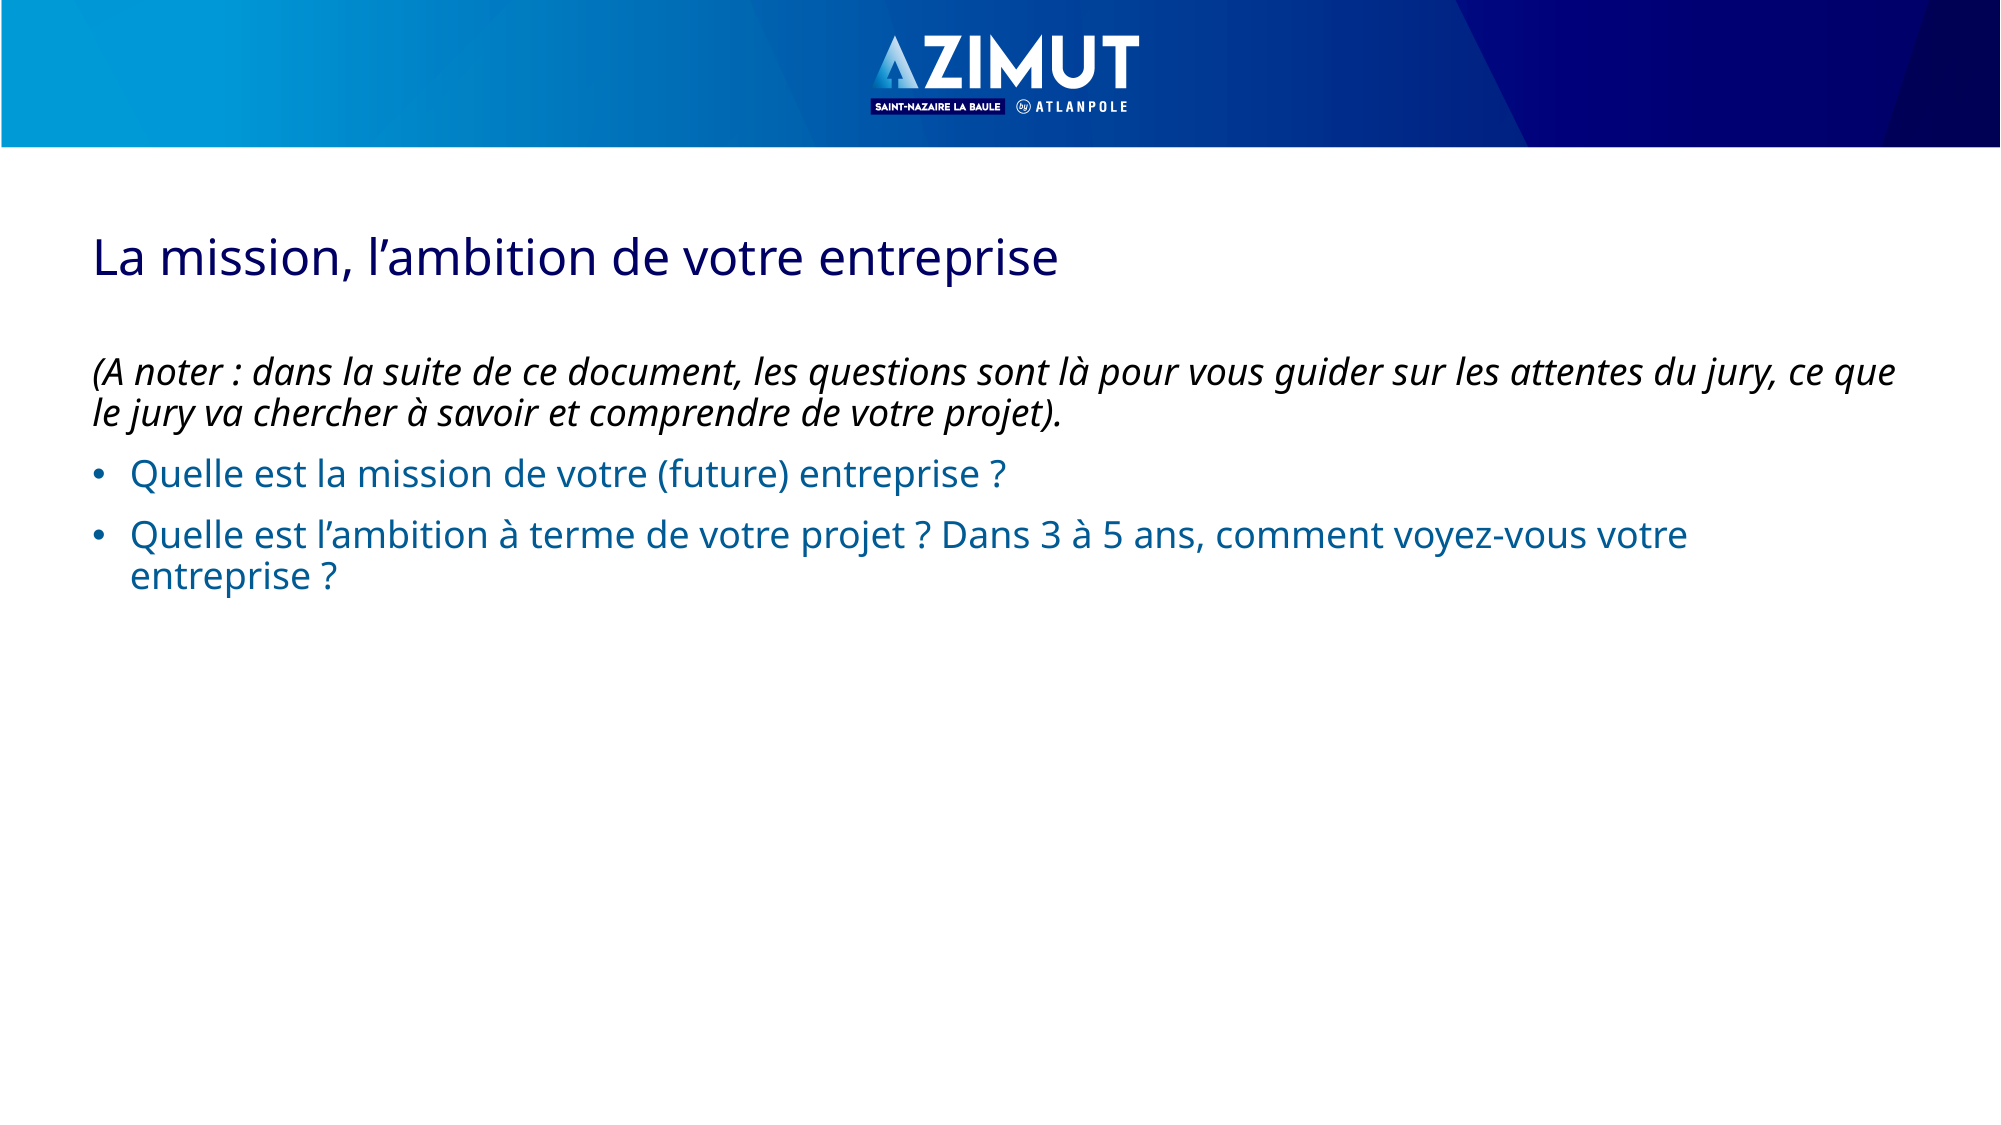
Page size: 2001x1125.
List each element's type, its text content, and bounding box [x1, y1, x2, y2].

picture [0, 0, 2000, 1125]
title La mission, l’ambition de votre entreprise [77, 194, 1920, 324]
list (A noter : dans la suite de ce document, les questions sont là pour vous guider sur les attentes du jury, ce que le jury va chercher à savoir et comprendre de votre projet). Quelle est la mission de votre (future) entreprise ? Quelle est l’ambition à terme de votre projet ? Dans 3 à 5 ans, comment voyez-vous votre entreprise ? [77, 345, 1920, 1060]
